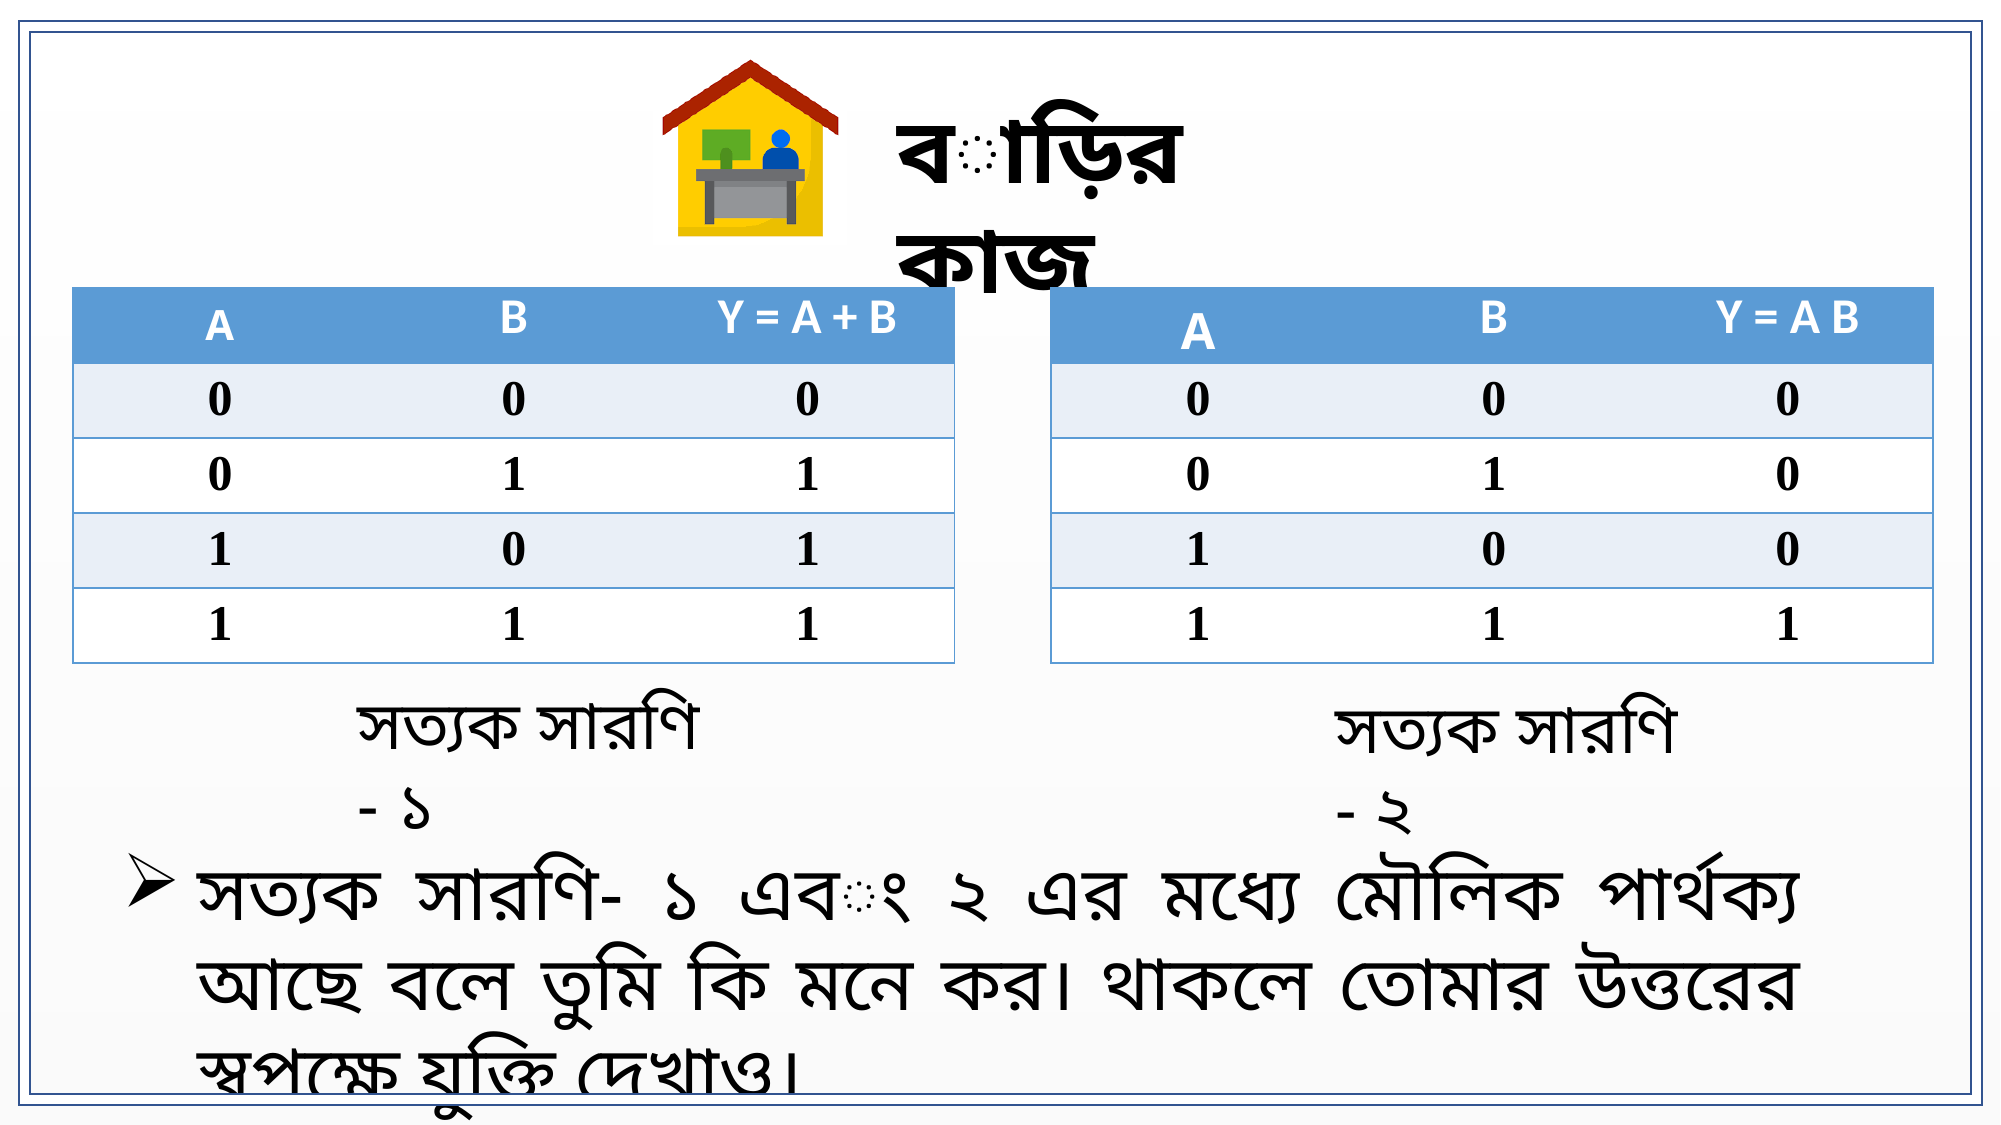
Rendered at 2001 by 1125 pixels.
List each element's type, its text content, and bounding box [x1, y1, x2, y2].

table_cell 1 [661, 514, 954, 587]
table_cell 0 [1643, 514, 1932, 587]
table_cell 1 [1052, 589, 1345, 662]
text_box [18, 20, 1983, 1106]
table_cell 1 [1345, 589, 1643, 662]
text_box সত্যক সারণি- ১ এবং ২ এর মধ্যে মৌলিক পার্থক্য আছে বলে তুমি কি মনে কর। থাকলে তোমার উত্তরের স্বপক্ষে যুক্তি দেখাও। [107, 1106, 1815, 1123]
table_cell 1 [1052, 514, 1345, 587]
table_cell 0 [1643, 364, 1932, 437]
text_box সত্যক সারণি - ১ [342, 675, 750, 837]
table_cell 0 [367, 364, 661, 437]
table_cell 1 [367, 439, 661, 512]
table_cell 1 [1643, 589, 1932, 662]
table_cell 1 [661, 439, 954, 512]
text_box সত্যক সারণি- ১ এবং ২ এর মধ্যে মৌলিক পার্থক্য আছে বলে তুমি কি মনে কর। থাকলে তোমার উত্তরের স্বপক্ষে যুক্তি দেখাও। [107, 837, 1815, 1093]
text_box সত্যক সারণি - ২ [1320, 679, 1729, 837]
table_cell 0 [74, 364, 367, 437]
table_cell 0 [1643, 439, 1932, 512]
table_cell 1 [367, 589, 661, 662]
table_header B [367, 289, 661, 362]
table_header B [1345, 289, 1643, 362]
table_header A [1052, 289, 1345, 362]
table_header Y = A + B [661, 289, 954, 362]
table_cell 1 [74, 514, 367, 587]
table_cell 0 [1052, 439, 1345, 512]
table_cell 1 [661, 589, 954, 662]
table_cell 0 [1345, 364, 1643, 437]
text_box বাড়ির কাজ [882, 84, 1284, 320]
table_cell 0 [1345, 514, 1643, 587]
table_cell 1 [1345, 439, 1643, 512]
table_cell 0 [661, 364, 954, 437]
picture [652, 50, 847, 245]
table_cell 0 [74, 439, 367, 512]
table_header Y = A B [1643, 289, 1932, 362]
table_cell 0 [367, 514, 661, 587]
table_header A [74, 289, 367, 362]
table_cell 1 [74, 589, 367, 662]
table_cell 0 [1052, 364, 1345, 437]
